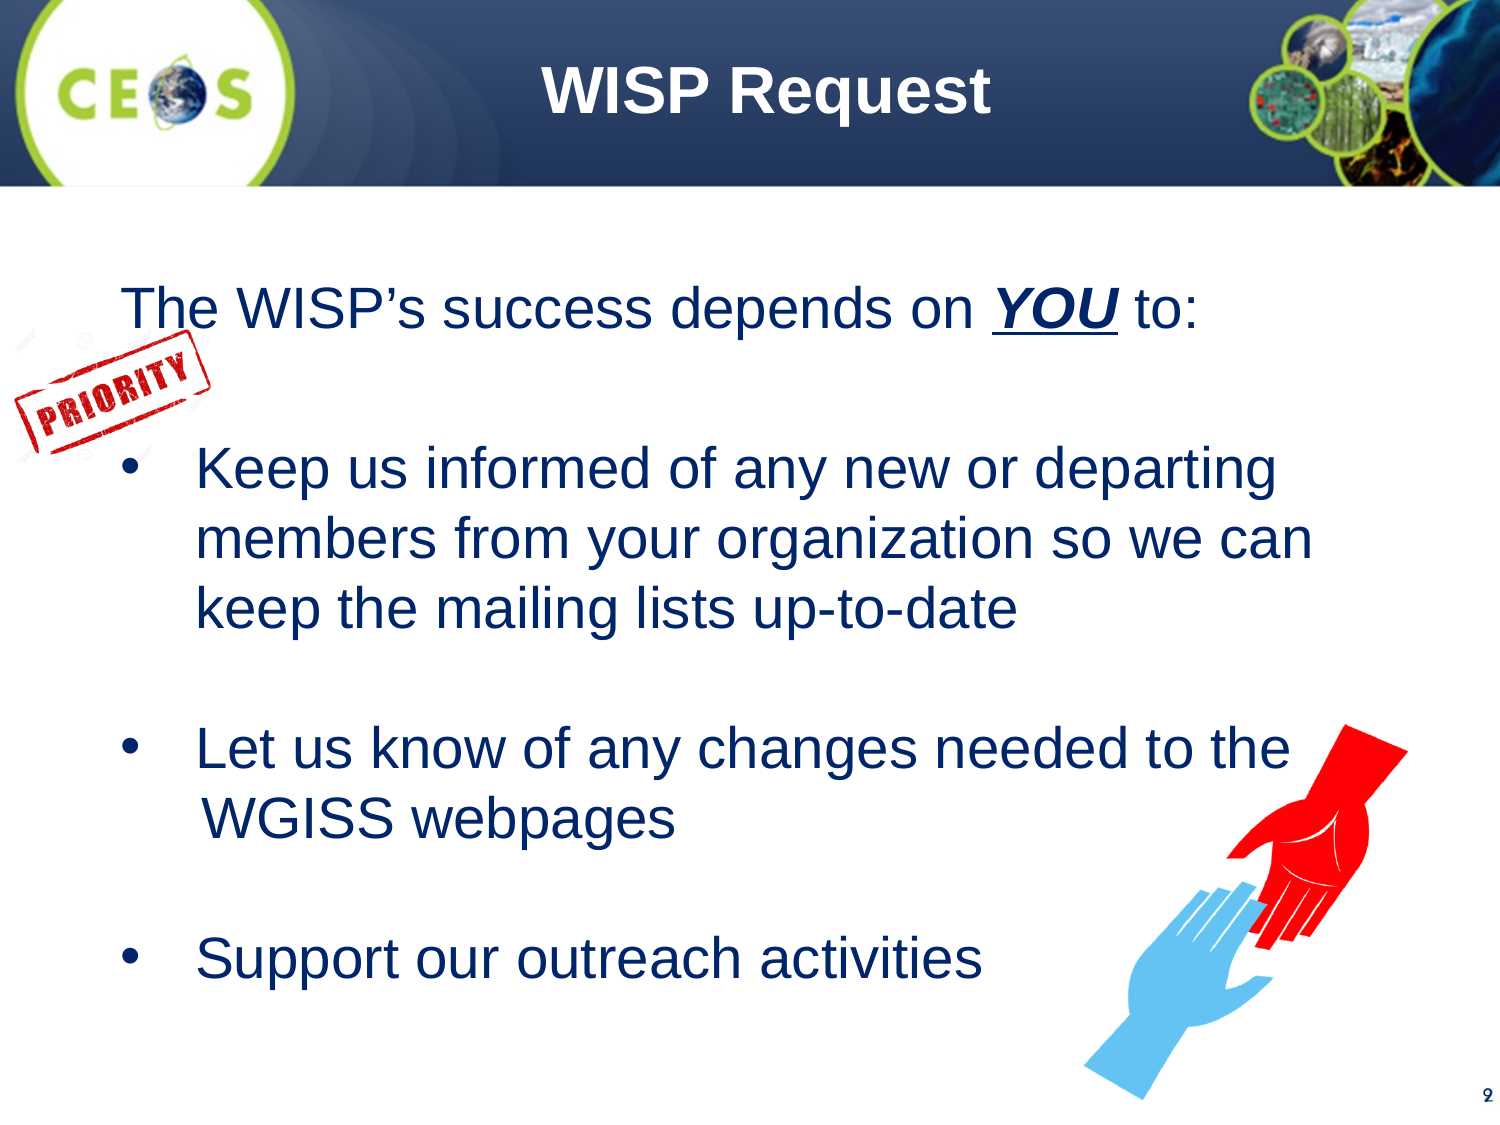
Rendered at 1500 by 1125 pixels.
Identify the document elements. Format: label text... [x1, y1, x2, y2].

text_box The WISP’s success depends on YOU to: Keep us informed of any new or departing members from your organization so we can keep the mailing lists up-to-date Let us know of any changes needed to the WGISS webpages Support our outreach activities [112, 262, 1325, 998]
slide_number 9 [1186, 1073, 1500, 1117]
picture [0, 0, 1500, 1125]
text_box WISP Request [287, 38, 1246, 216]
